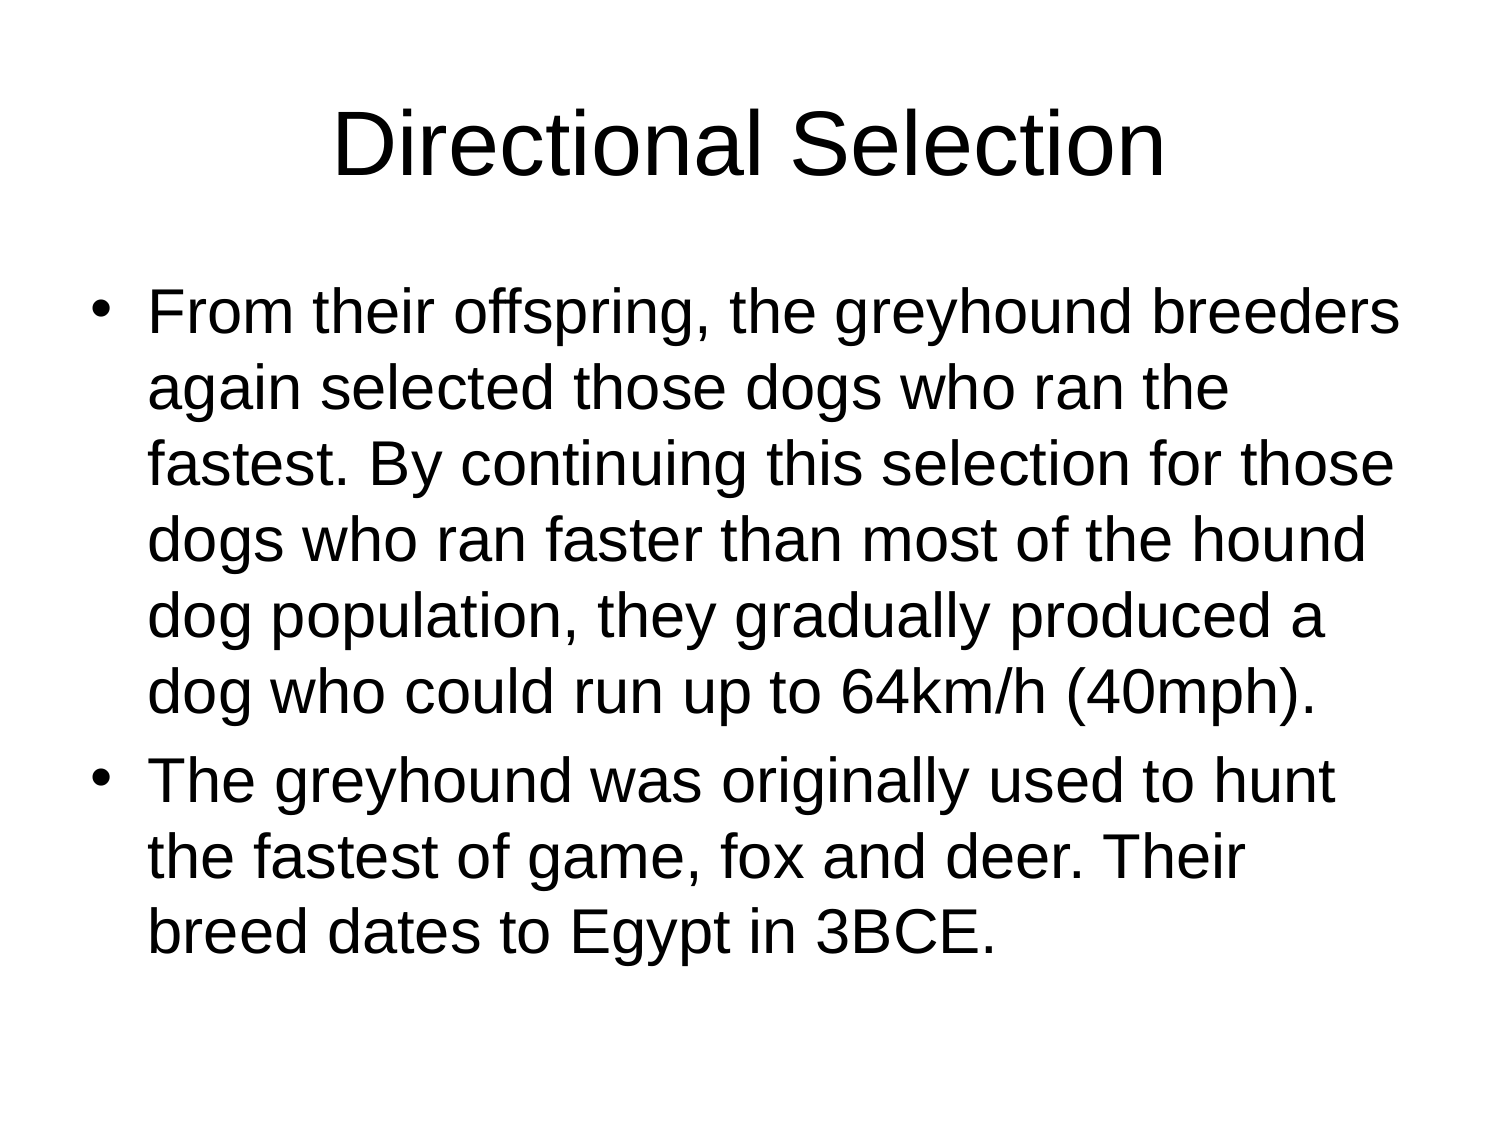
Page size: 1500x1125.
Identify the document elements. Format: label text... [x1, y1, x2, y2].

list From their offspring, the greyhound breeders again selected those dogs who ran the fastest. By continuing this selection for those dogs who ran faster than most of the hound dog population, they gradually produced a dog who could run up to 64km/h (40mph). The greyhound was originally used to hunt the fastest of game, fox and deer. Their breed dates to Egypt in 3BCE. [75, 262, 1425, 1005]
title Directional Selection [75, 45, 1425, 233]
